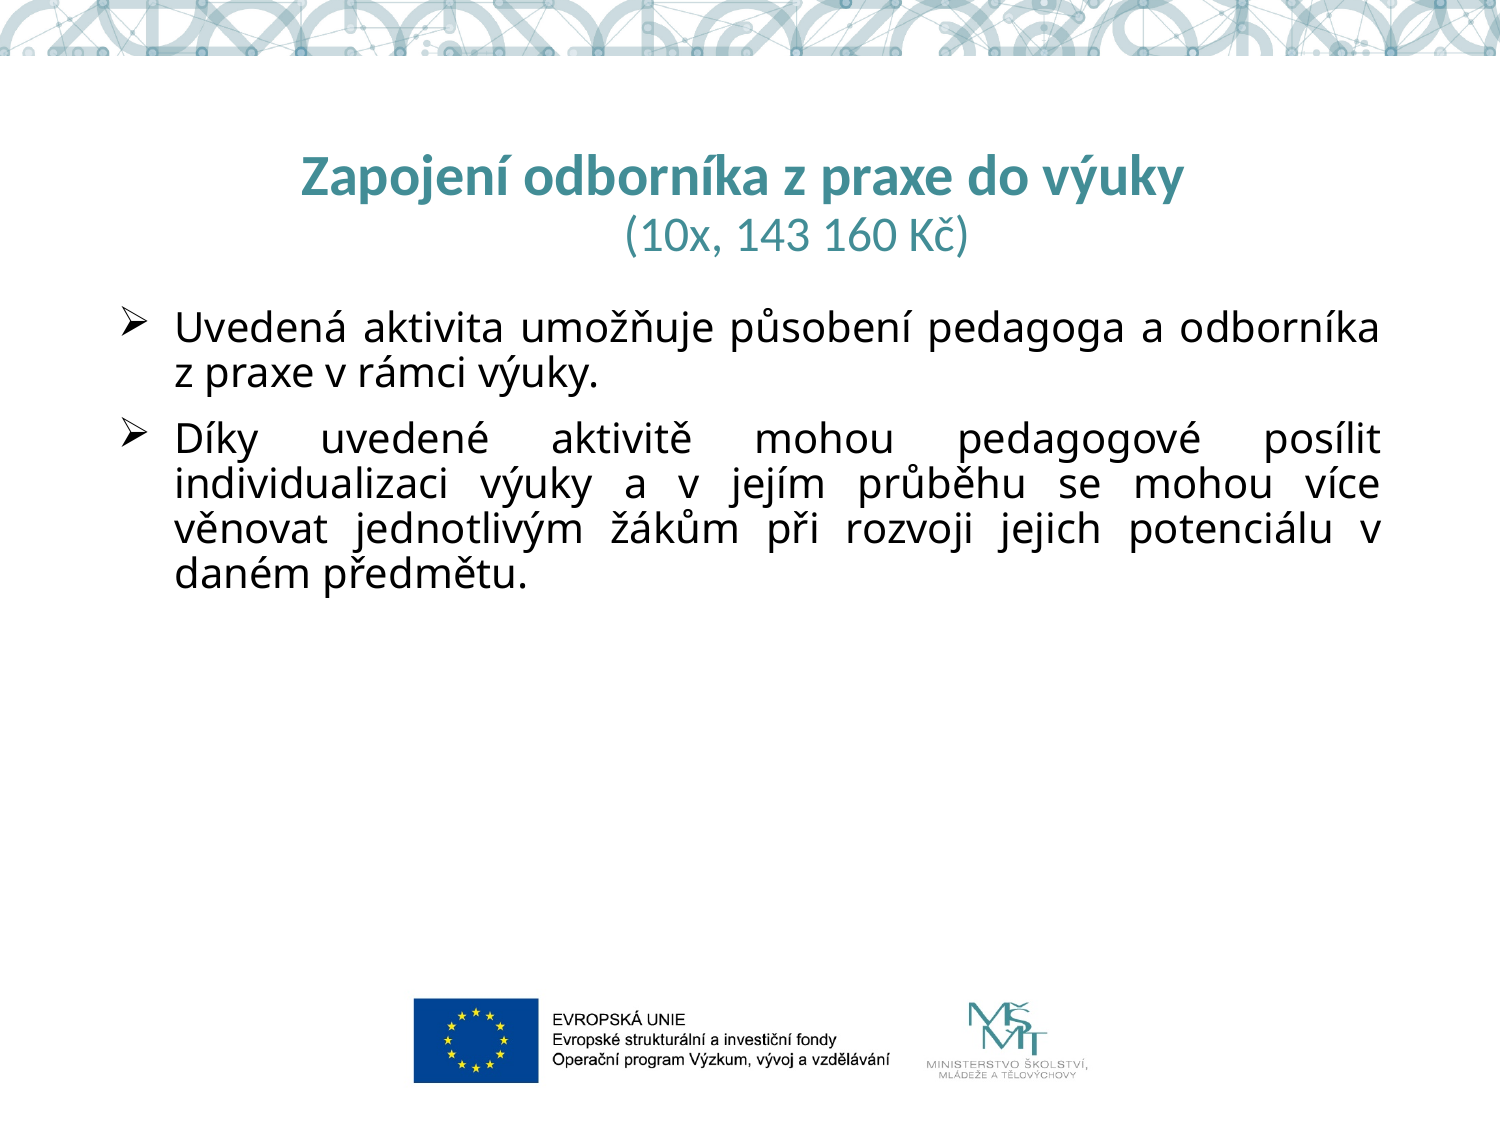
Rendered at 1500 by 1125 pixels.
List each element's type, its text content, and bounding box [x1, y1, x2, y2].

picture [0, 0, 1500, 56]
list Uvedená aktivita umožňuje působení pedagoga a odborníka z praxe v rámci výuky. Díky uvedené aktivitě mohou pedagogové posílit individualizaci výuky a v jejím průběhu se mohou více věnovat jednotlivým žákům při rozvoji jejich potenciálu v daném předmětu. [103, 299, 1397, 957]
picture [371, 957, 1129, 1125]
title Zapojení odborníka z praxe do výuky (10x, 143 160 Kč) [103, 129, 1397, 278]
